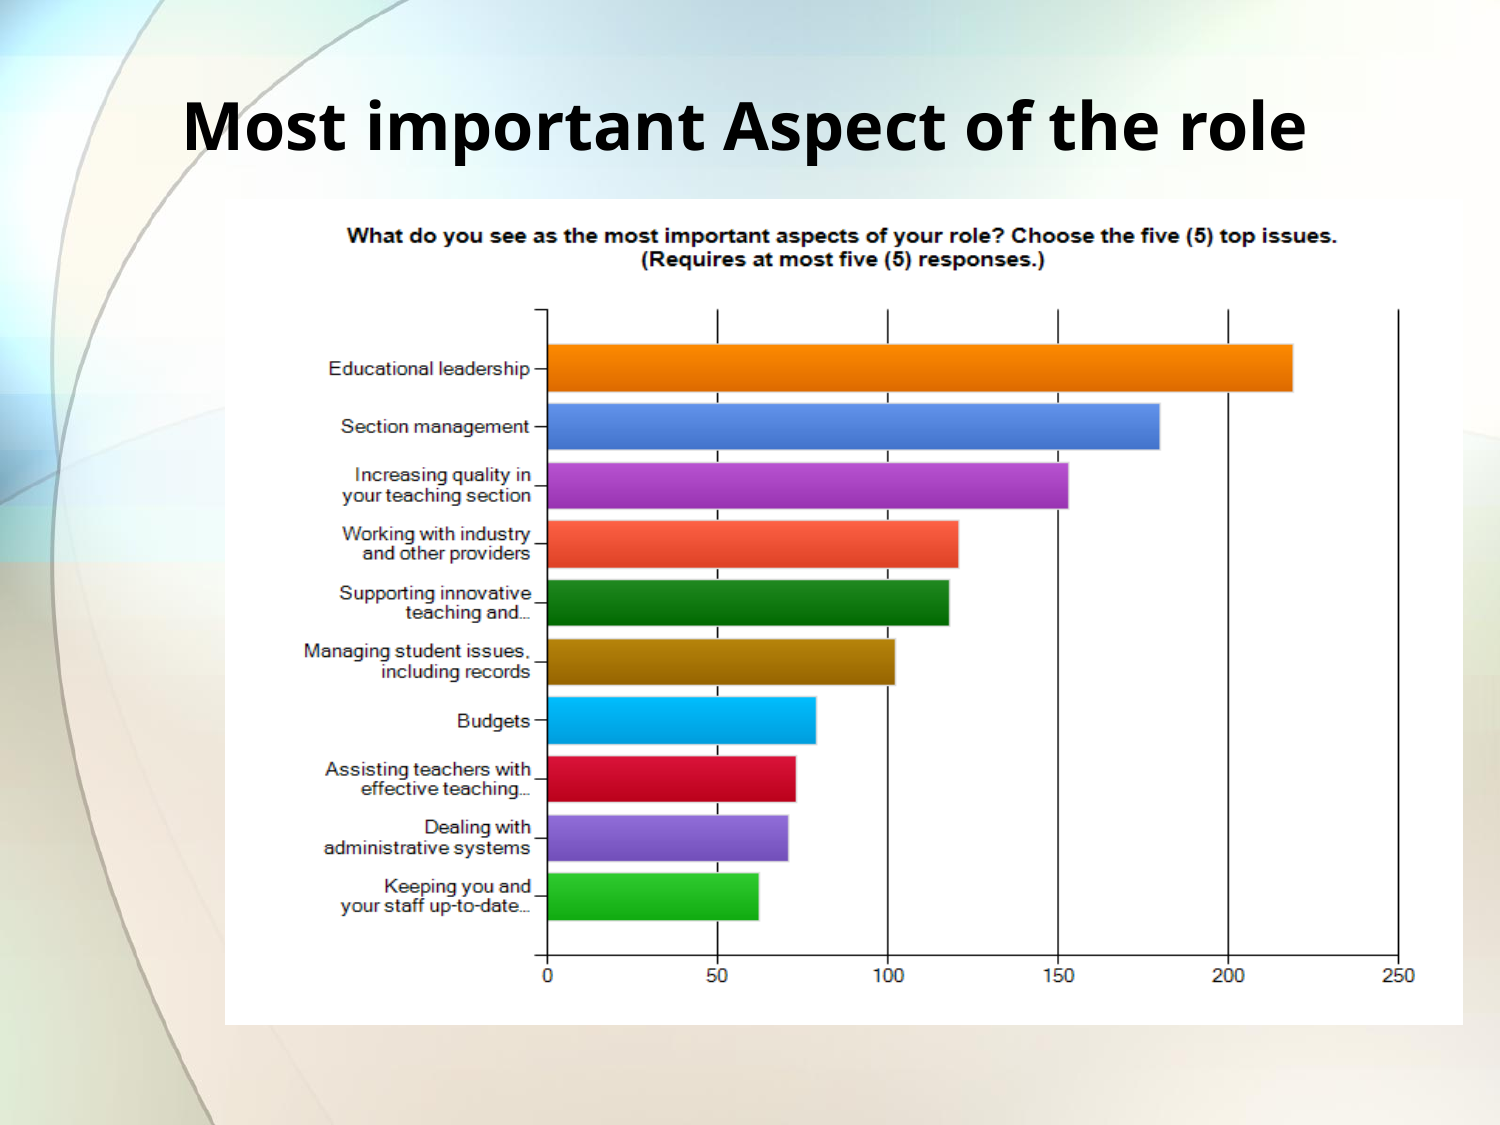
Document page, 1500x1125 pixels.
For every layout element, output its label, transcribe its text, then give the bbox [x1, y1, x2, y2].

picture [0, 0, 1500, 1125]
title Most important Aspect of the role [76, 42, 1415, 206]
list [224, 199, 1463, 1026]
